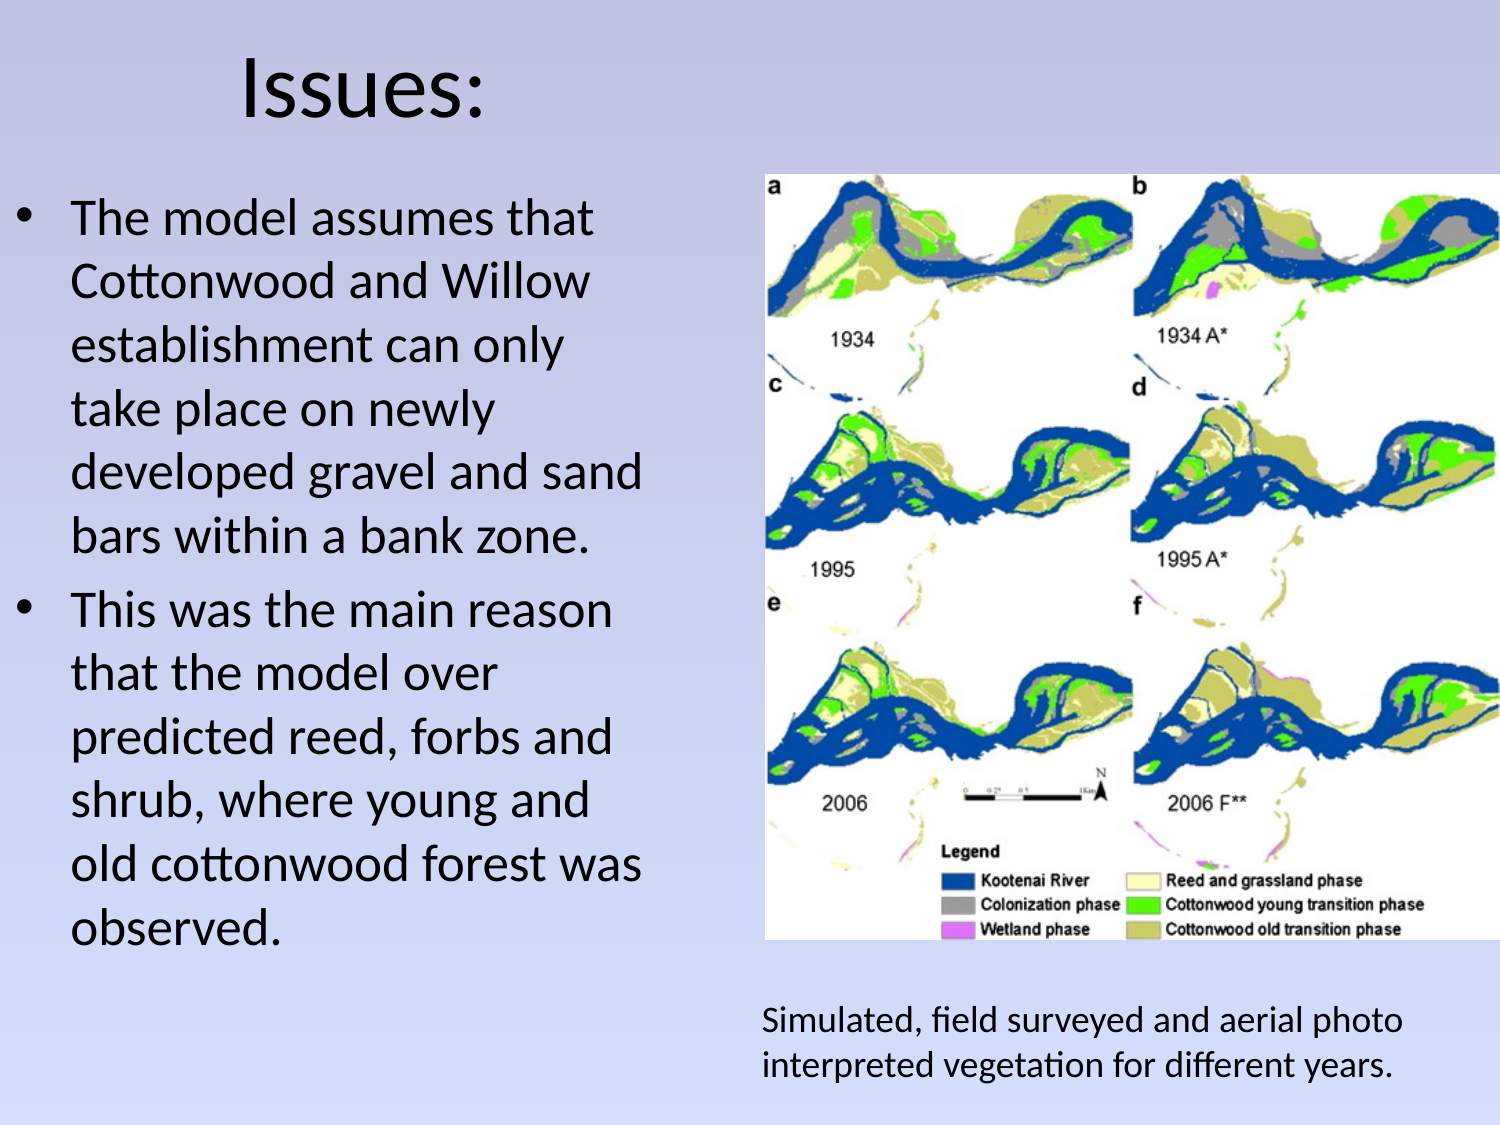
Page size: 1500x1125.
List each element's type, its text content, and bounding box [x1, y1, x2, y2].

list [765, 174, 1500, 941]
title Issues: [0, 0, 728, 163]
text_box Simulated, field surveyed and aerial photo interpreted vegetation for different years. [747, 987, 1498, 1093]
list The model assumes that Cottonwood and Willow establishment can only take place on newly developed gravel and sand bars within a bank zone. This was the main reason that the model over predicted reed, forbs and shrub, where young and old cottonwood forest was observed. [0, 174, 663, 1019]
